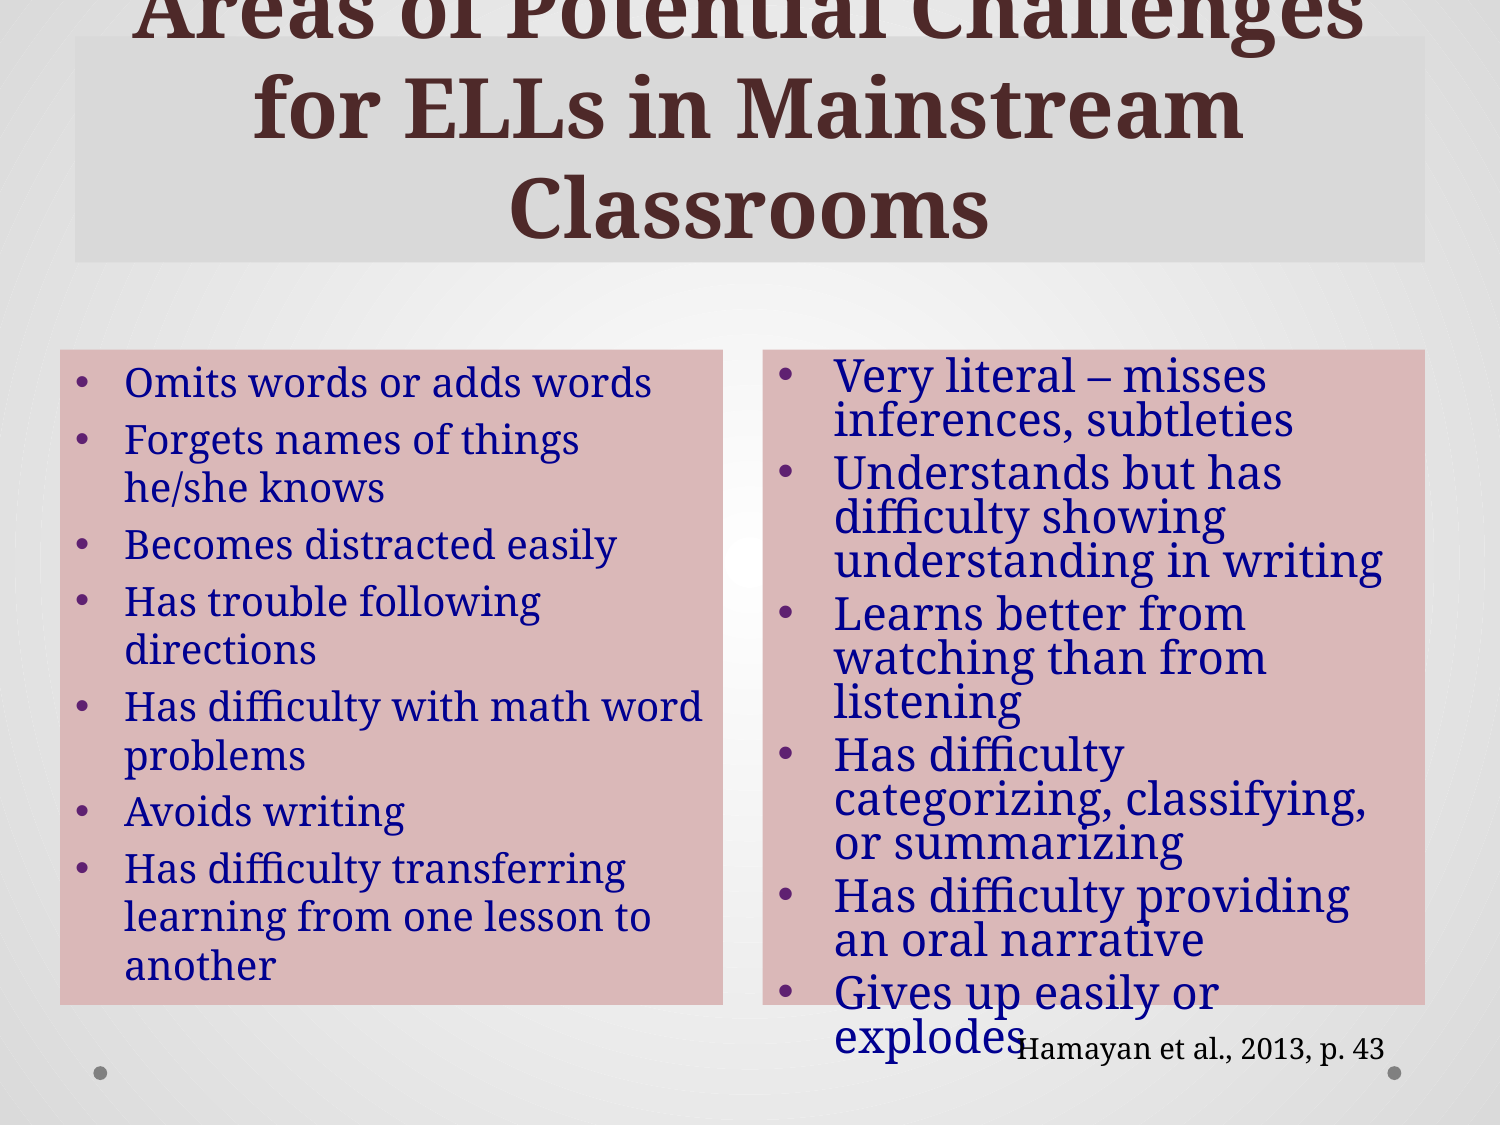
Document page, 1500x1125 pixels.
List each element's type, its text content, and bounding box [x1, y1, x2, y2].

title Areas of Potential Challenges for ELLs in Mainstream Classrooms [75, 36, 1425, 263]
text_box Hamayan et al., 2013, p. 43 [1001, 1022, 1401, 1073]
list Very literal – misses inferences, subtleties Understands but has difficulty showing understanding in writing Learns better from watching than from listening Has difficulty categorizing, classifying, or summarizing Has difficulty providing an oral narrative Gives up easily or explodes [762, 349, 1425, 1005]
list Omits words or adds words Forgets names of things he/she knows Becomes distracted easily Has trouble following directions Has difficulty with math word problems Avoids writing Has difficulty transferring learning from one lesson to another [60, 349, 723, 1005]
